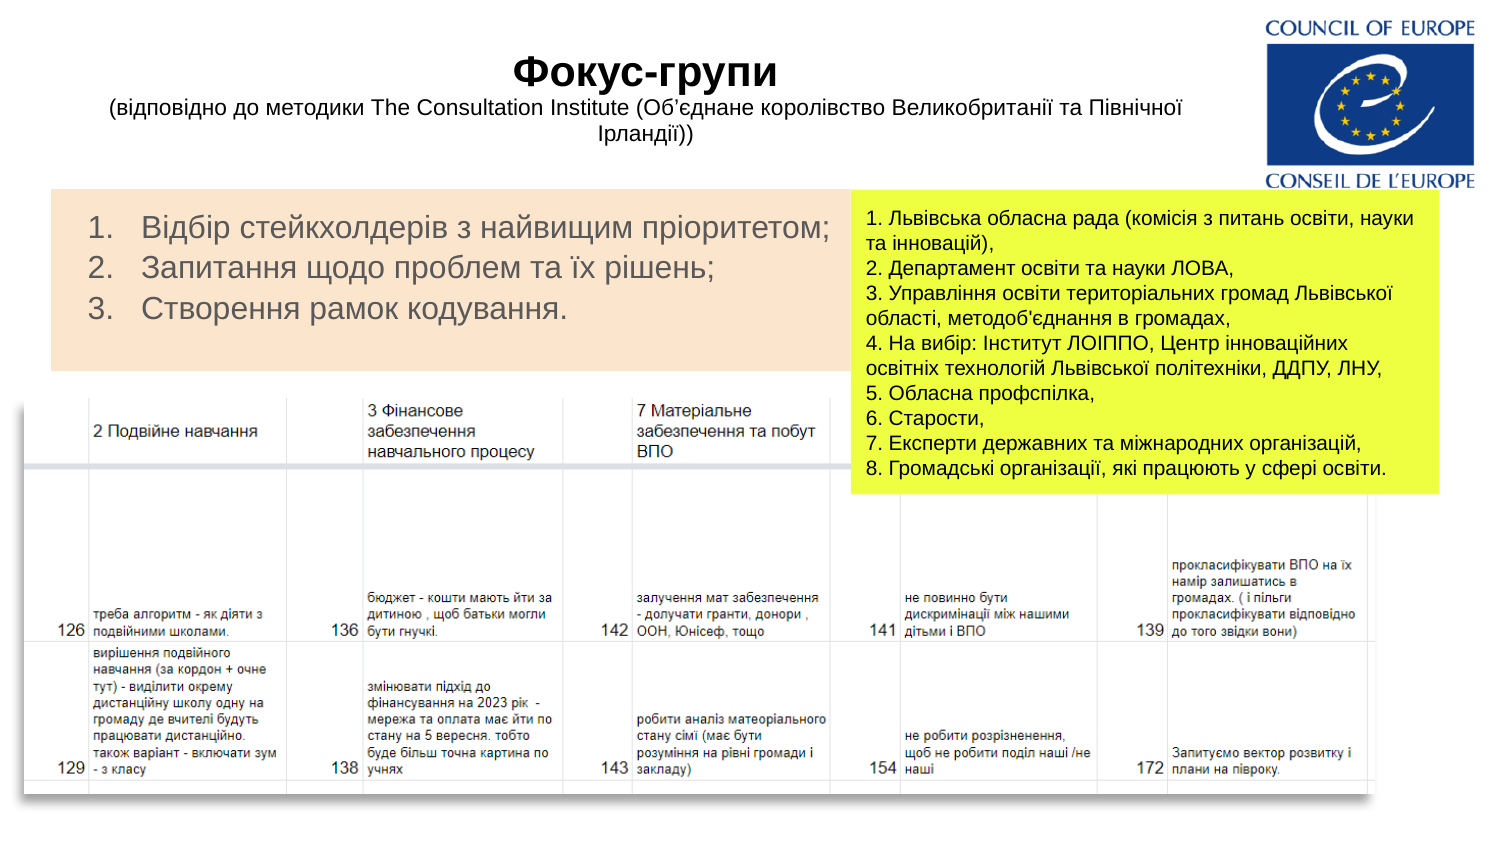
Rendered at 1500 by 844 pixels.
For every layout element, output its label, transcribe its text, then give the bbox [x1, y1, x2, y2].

text_box 1. Львівська обласна рада (комісія з питань освіти, науки та інновацій), 2. Департамент освіти та науки ЛОВА, 3. Управління освіти територіальних громад Львівської області, методоб'єднання в громадах, 4. На вибір: Інститут ЛОІППО, Центр інноваційних освітніх технологій Львівської політехніки, ДДПУ, ЛНУ, 5. Обласна профспілка, 6. Старости, 7. Експерти державних та міжнародних організацій, 8. Громадські організації, які працюють у сфері освіти. [850, 189, 1439, 495]
list Відбір стейкхолдерів з найвищим пріоритетом; Запитання щодо проблем та їх рішень; Створення рамок кодування. [51, 189, 850, 371]
picture [1240, 0, 1500, 208]
title Фокус-групи (відповідно до методики The Consultation Institute (Об’єднане королівство Великобританії та Північної Ірландії)) [51, 32, 1235, 162]
picture [24, 398, 1375, 794]
